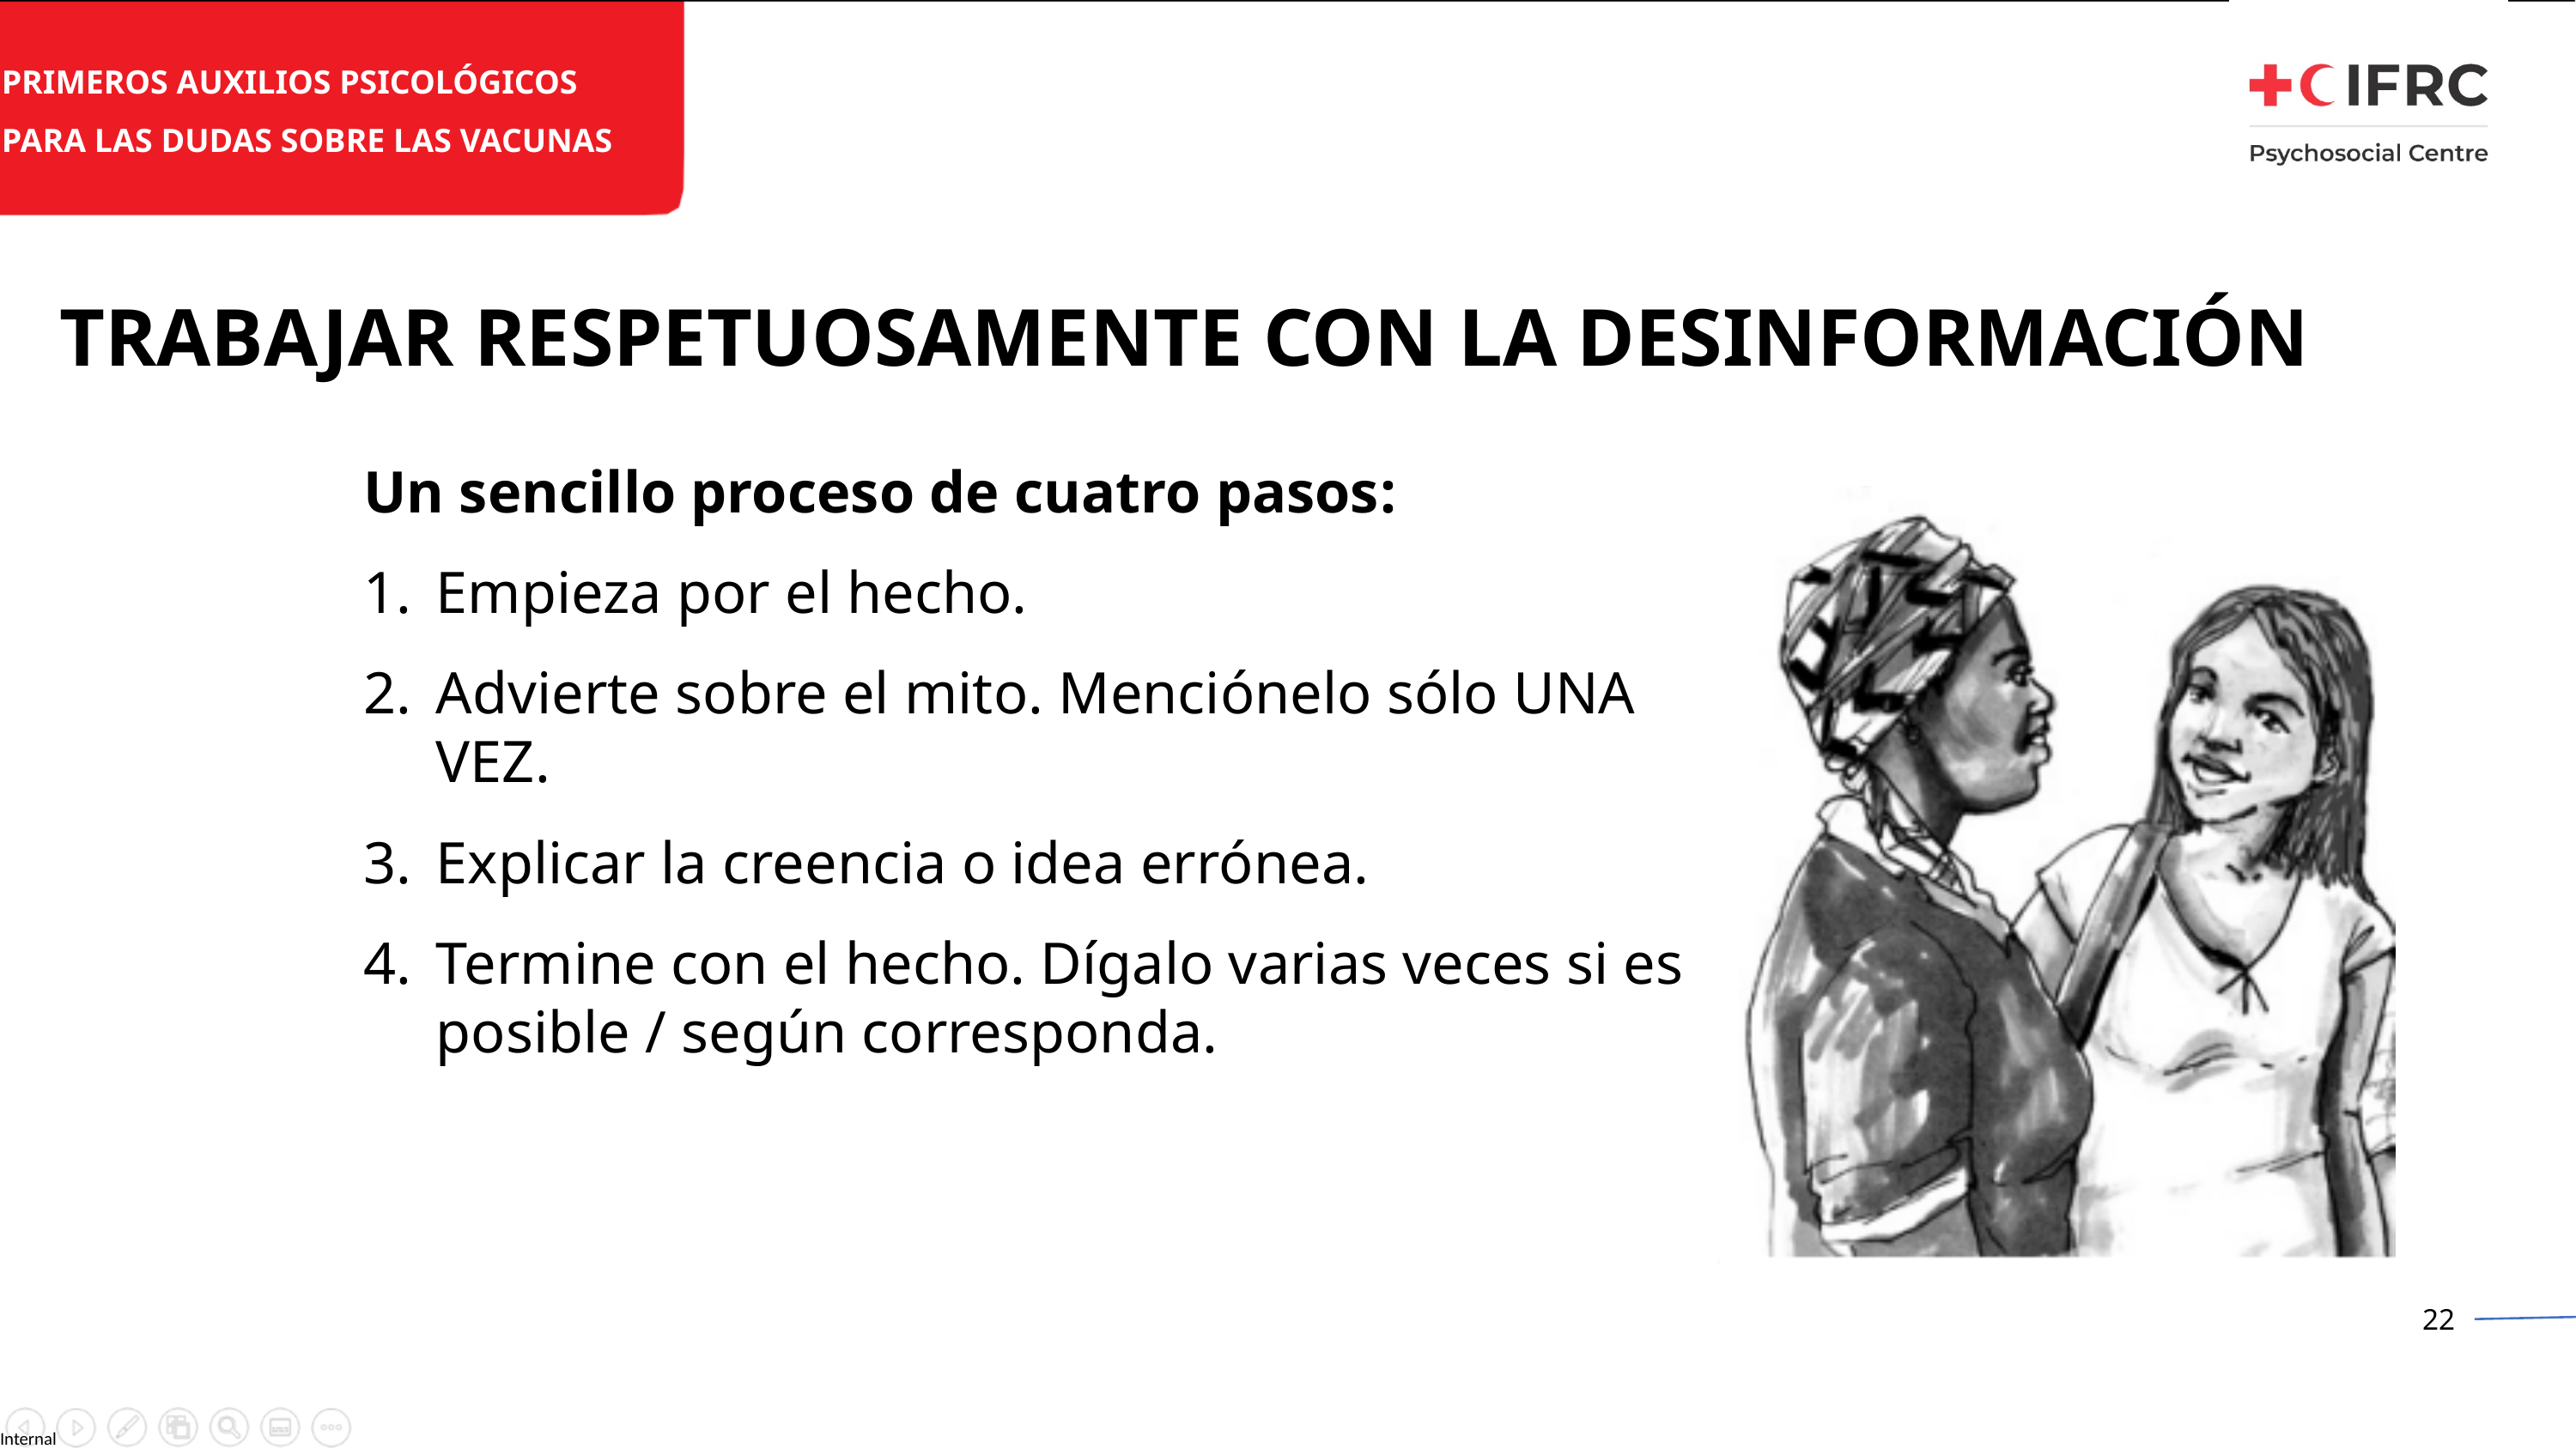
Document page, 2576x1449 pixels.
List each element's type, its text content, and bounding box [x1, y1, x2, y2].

text_box PRIMEROS AUXILIOS PSICOLÓGICOS PARA LAS DUDAS SOBRE LAS VACUNAS [0, 62, 712, 159]
picture [0, 0, 2576, 1449]
text_box TRABAJAR RESPETUOSAMENTE CON LA DESINFORMACIÓN [45, 281, 2558, 389]
text_box Un sencillo proceso de cuatro pasos: Empieza por el hecho. Advierte sobre el mito. Menciónelo sólo UNA VEZ. Explicar la creencia o idea errónea. Termine con el hecho. Dígalo varias veces si es posible / según corresponda. [350, 448, 1776, 1071]
